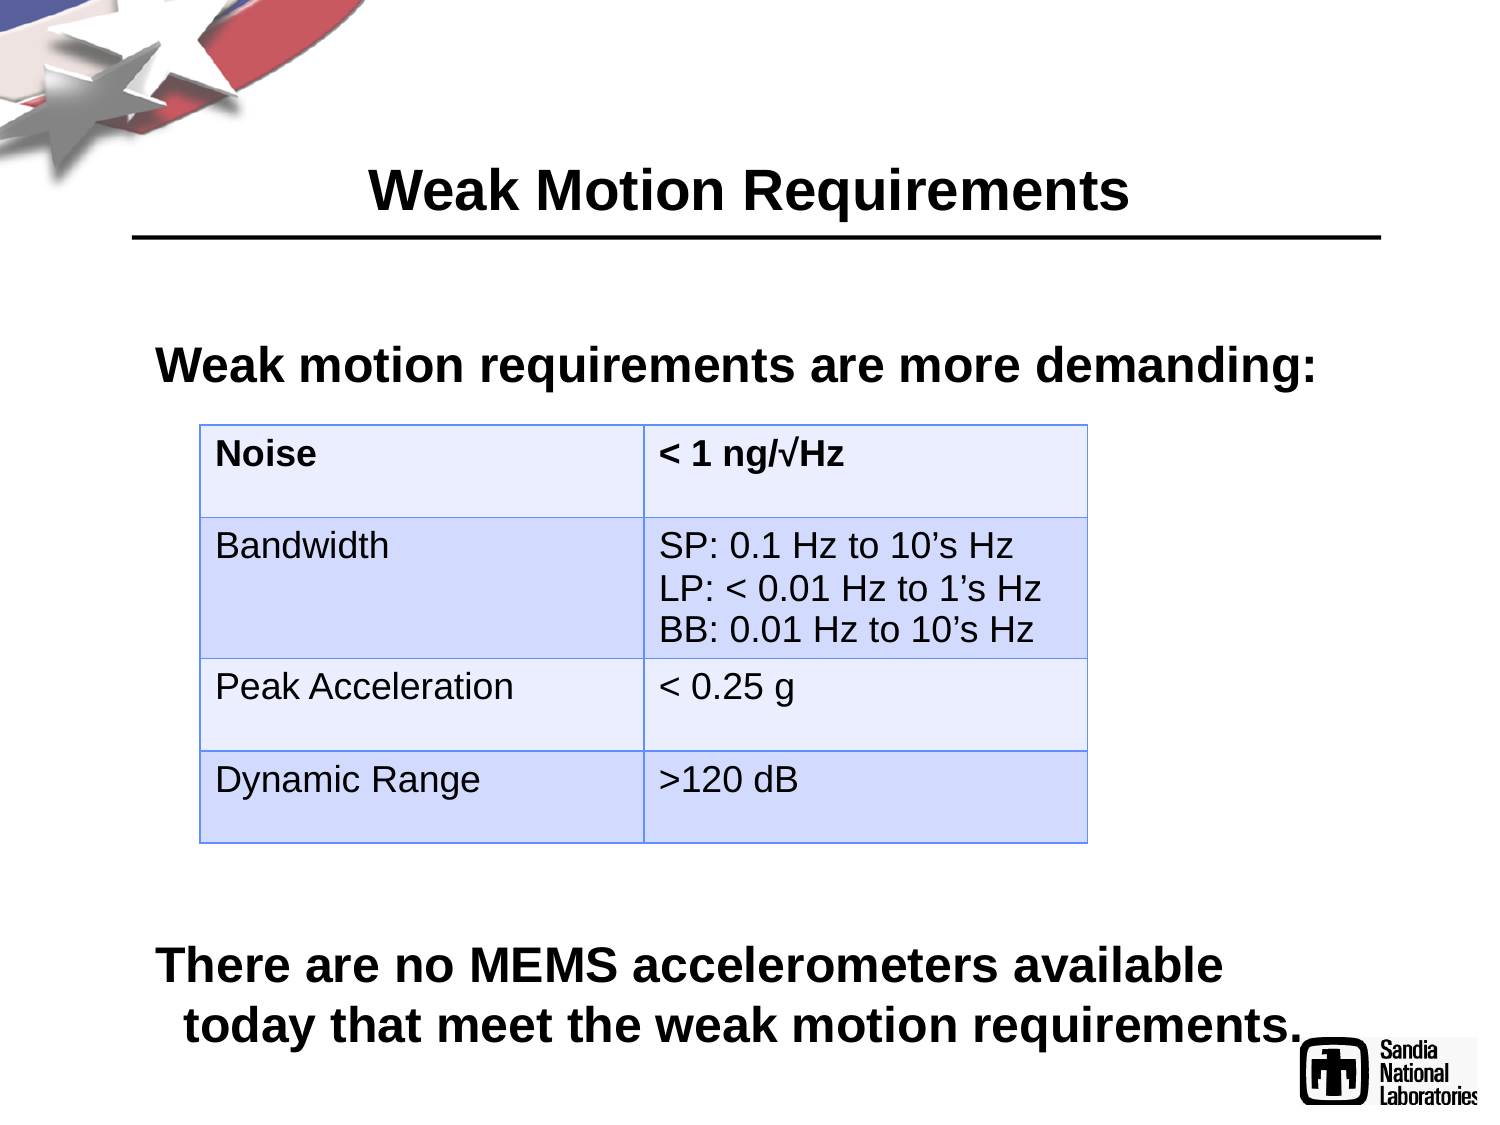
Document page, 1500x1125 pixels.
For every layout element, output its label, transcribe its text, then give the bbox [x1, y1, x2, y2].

list Weak motion requirements are more demanding: [111, 324, 1388, 426]
table_header Noise [201, 426, 643, 517]
table_cell SP: 0.1 Hz to 10’s Hz LP: < 0.01 Hz to 1’s Hz BB: 0.01 Hz to 10’s Hz [645, 518, 1087, 658]
table_cell Bandwidth [201, 518, 643, 658]
text_box There are no MEMS accelerometers available today that meet the weak motion requirements. [112, 924, 1388, 1025]
table_cell < 0.25 g [645, 659, 1087, 750]
title Weak Motion Requirements [111, 86, 1388, 289]
table_header < 1 ng/√Hz [645, 426, 1087, 517]
table_cell >120 dB [645, 752, 1087, 842]
table_cell Peak Acceleration [201, 659, 643, 750]
table_cell Dynamic Range [201, 752, 643, 842]
